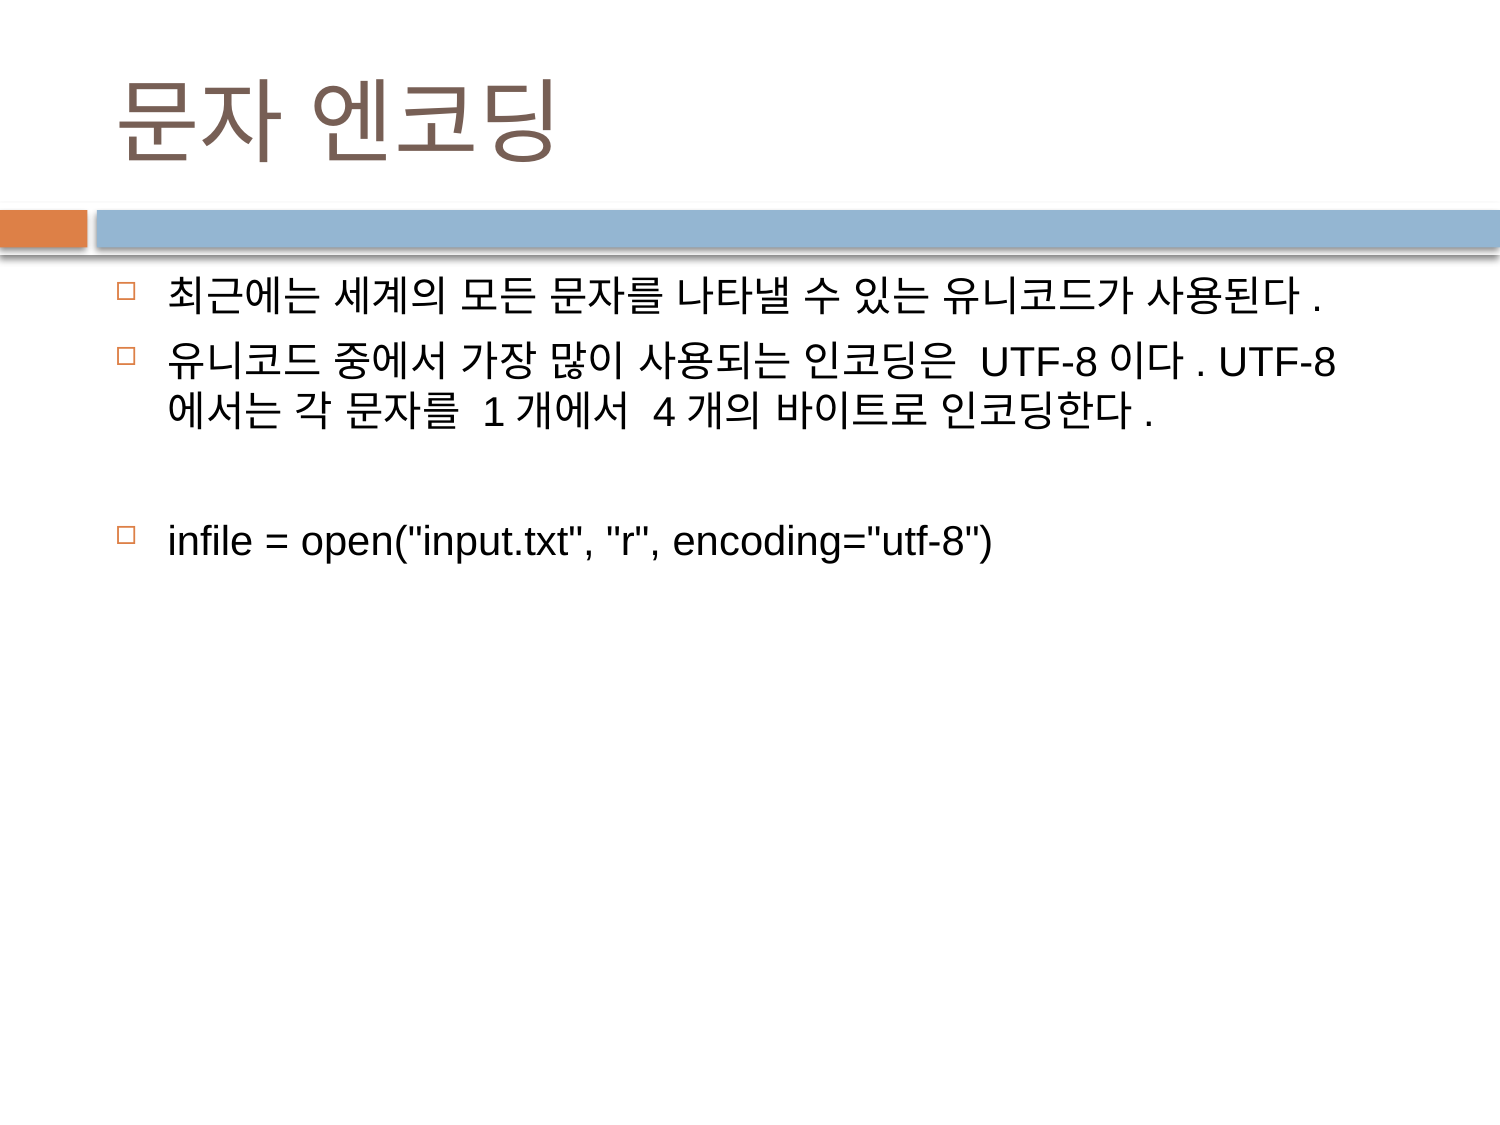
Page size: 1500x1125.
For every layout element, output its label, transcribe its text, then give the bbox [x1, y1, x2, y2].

list 최근에는 세계의 모든 문자를 나타낼 수 있는 유니코드가 사용된다. 유니코드 중에서 가장 많이 사용되는 인코딩은 UTF-8이다. UTF-8에서는 각 문자를 1개에서 4개의 바이트로 인코딩한다. infile = open("input.txt", "r", encoding="utf-8") [100, 262, 1438, 1000]
title 문자 엔코딩 [100, 37, 1438, 200]
